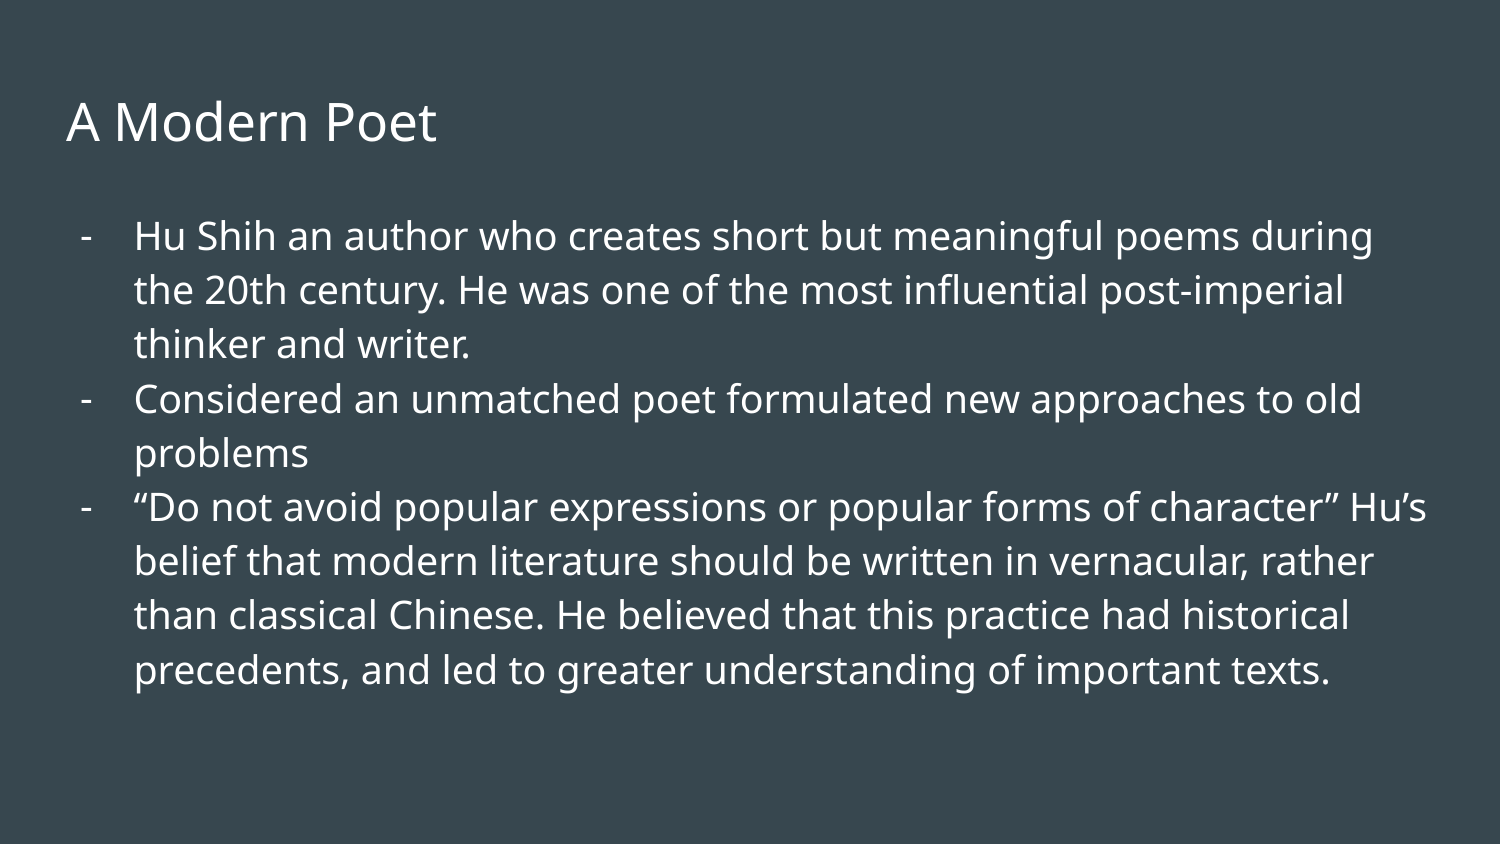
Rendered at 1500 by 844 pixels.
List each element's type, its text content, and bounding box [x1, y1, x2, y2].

title A Modern Poet [51, 72, 1449, 167]
list Hu Shih an author who creates short but meaningful poems during the 20th century. He was one of the most influential post-imperial thinker and writer. Considered an unmatched poet formulated new approaches to old problems “Do not avoid popular expressions or popular forms of character” Hu’s belief that modern literature should be written in vernacular, rather than classical Chinese. He believed that this practice had historical precedents, and led to greater understanding of important texts. [51, 189, 1449, 750]
